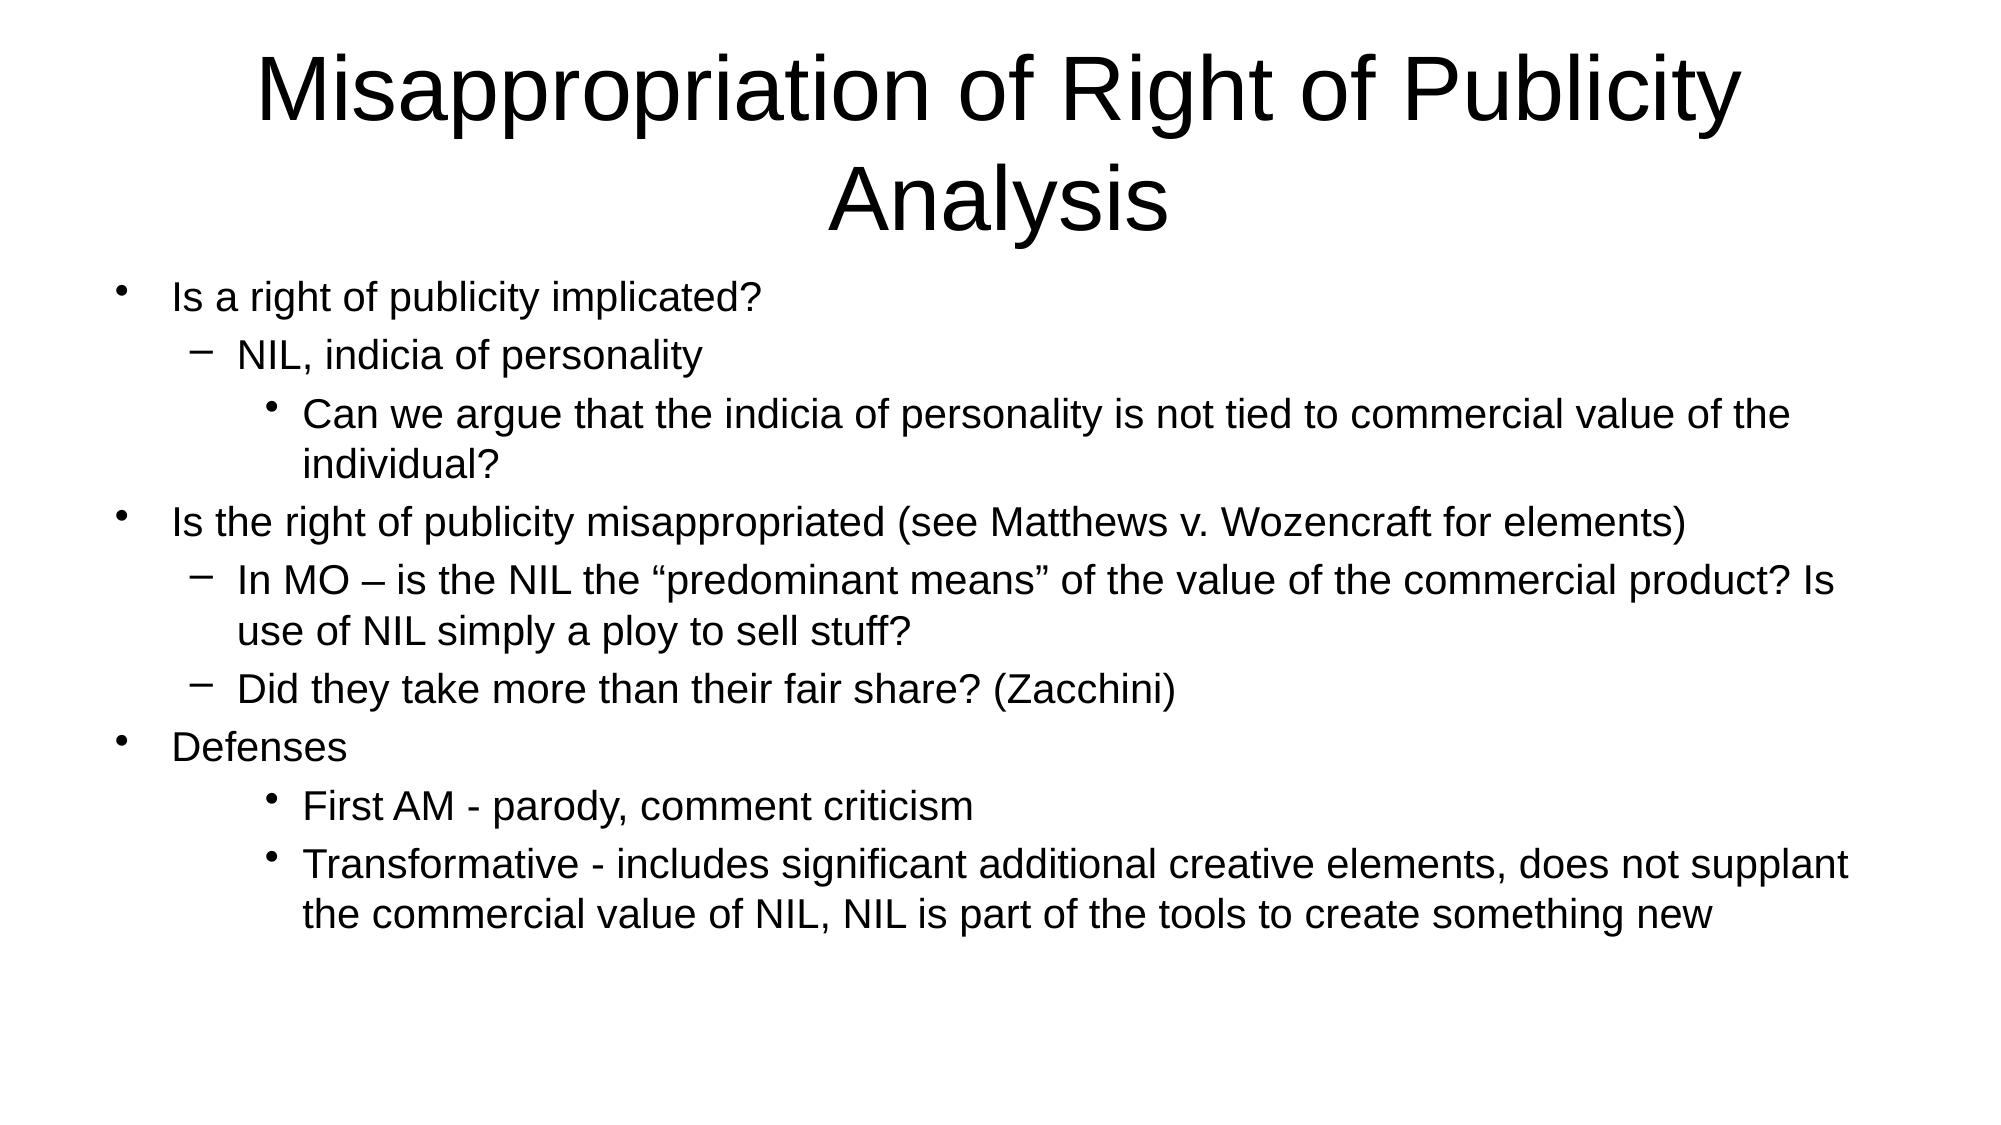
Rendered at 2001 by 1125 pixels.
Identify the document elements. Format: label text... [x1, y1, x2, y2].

list Is a right of publicity implicated? NIL, indicia of personality Can we argue that the indicia of personality is not tied to commercial value of the individual? Is the right of publicity misappropriated (see Matthews v. Wozencraft for elements) In MO – is the NIL the “predominant means” of the value of the commercial product? Is use of NIL simply a ploy to sell stuff? Did they take more than their fair share? (Zacchini) Defenses First AM - parody, comment criticism Transformative - includes significant additional creative elements, does not supplant the commercial value of NIL, NIL is part of the tools to create something new [99, 262, 1900, 1005]
title Misappropriation of Right of Publicity Analysis [99, 45, 1900, 233]
